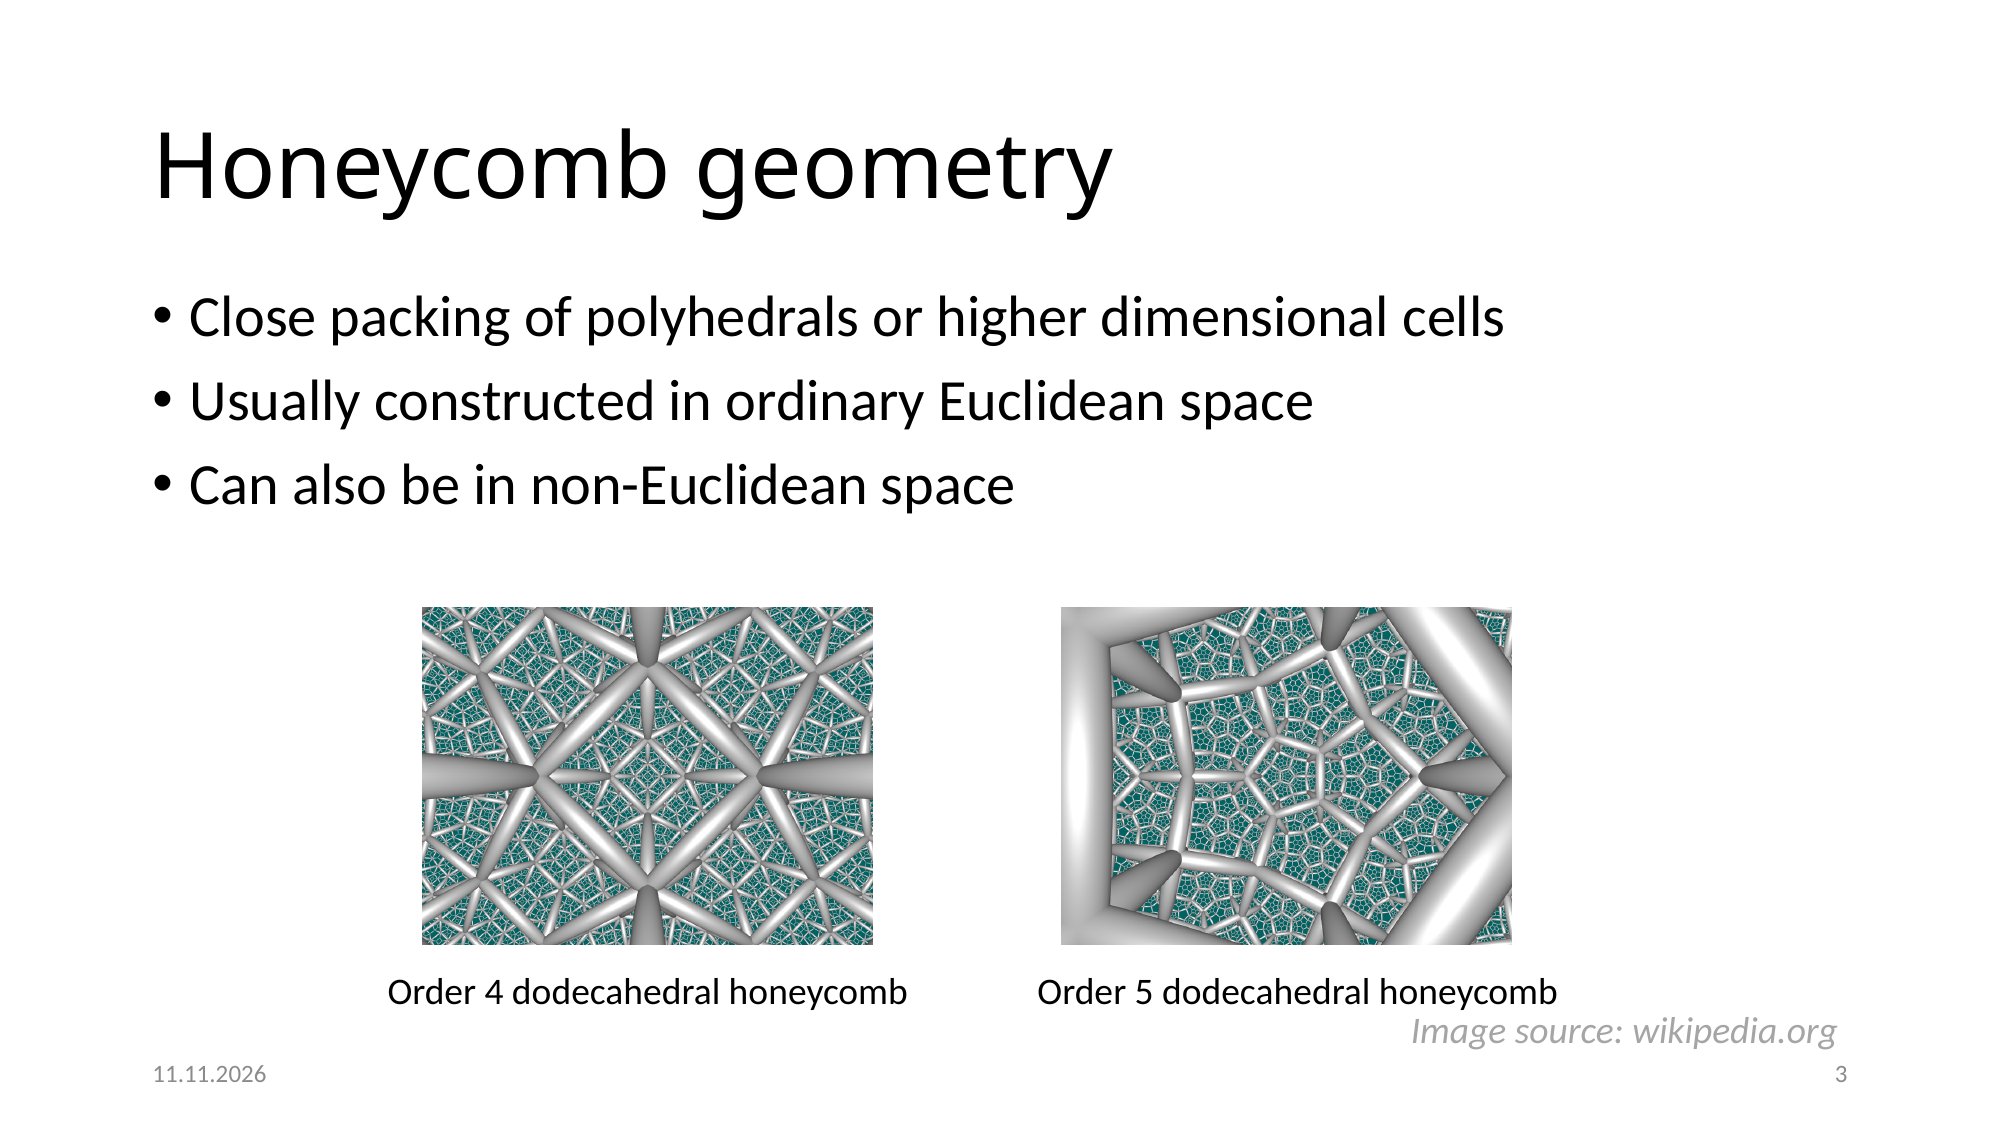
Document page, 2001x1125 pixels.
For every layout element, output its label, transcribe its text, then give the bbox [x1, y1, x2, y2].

text_box Image source: wikipedia.org [1395, 998, 1863, 1059]
slide_number 3 [1412, 1059, 1863, 1103]
picture [422, 607, 873, 945]
list Close packing of polyhedrals or higher dimensional cells Usually constructed in ordinary Euclidean space Can also be in non-Euclidean space [137, 279, 1863, 543]
title Honeycomb geometry [137, 59, 1863, 278]
text_box Order 4 dodecahedral honeycomb [353, 959, 943, 1020]
picture [1061, 607, 1512, 945]
text_box Order 5 dodecahedral honeycomb [1003, 959, 1593, 1020]
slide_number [137, 1042, 588, 1103]
